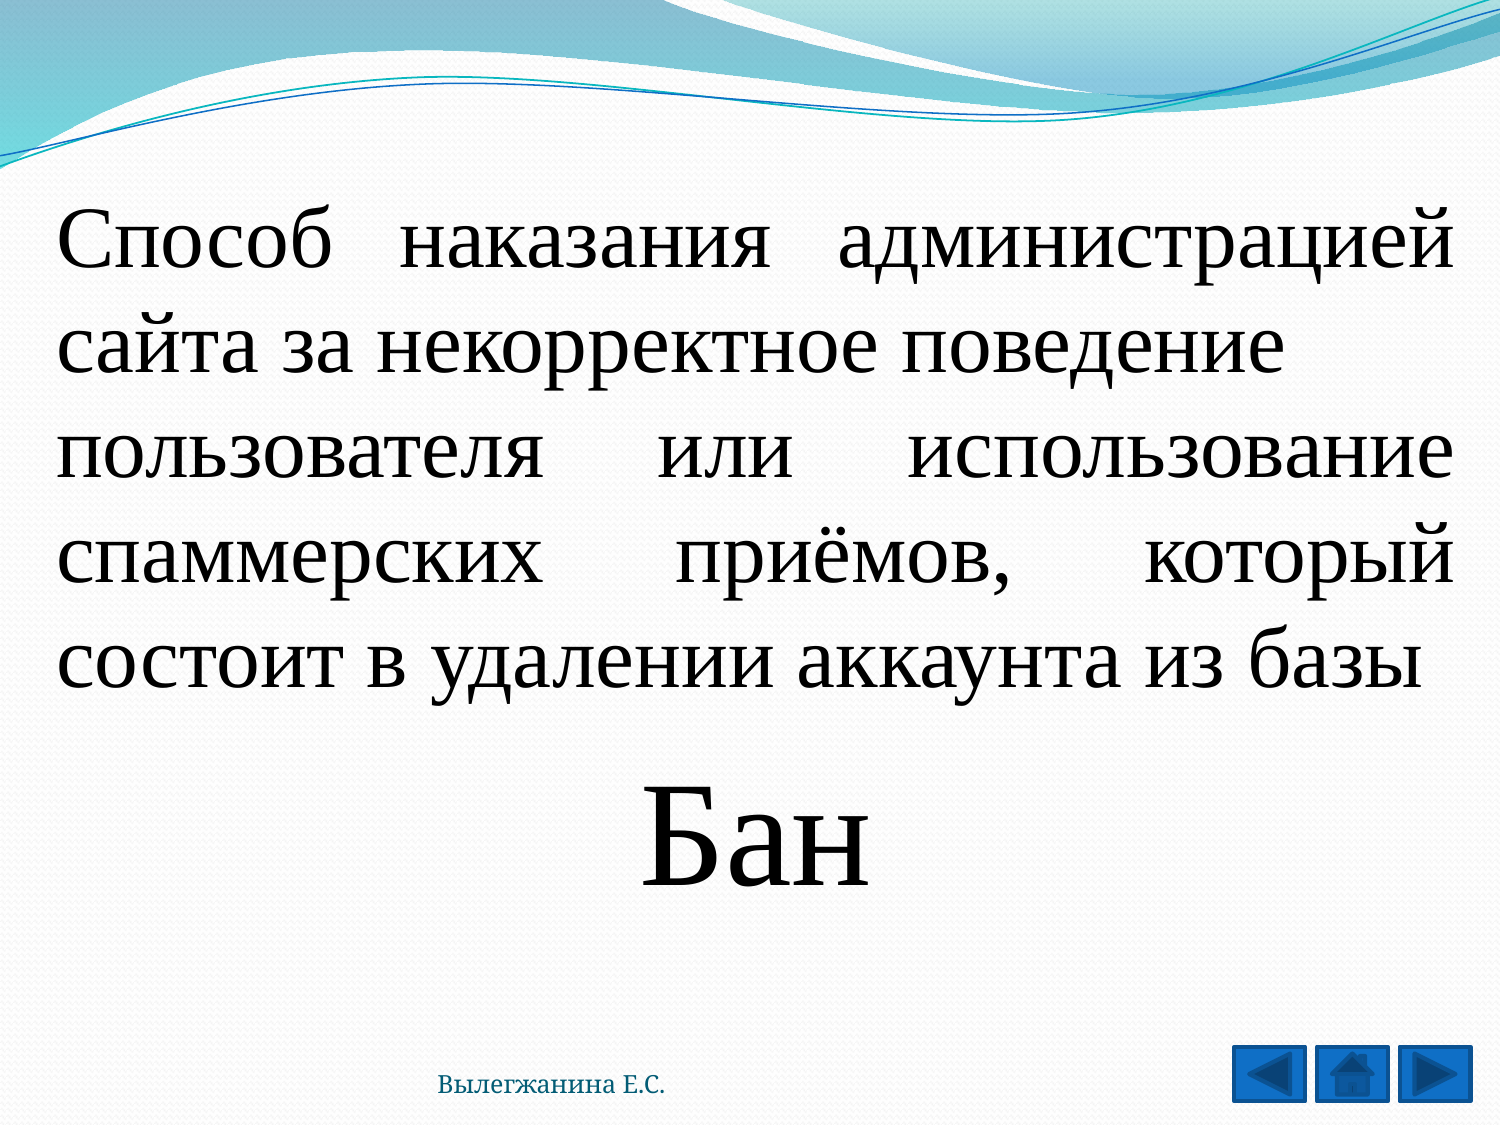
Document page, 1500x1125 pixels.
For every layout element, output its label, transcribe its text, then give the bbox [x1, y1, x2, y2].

text_box Способ наказания администрацией сайта за некорректное поведение пользователя или использование спаммерских приёмов, который состоит в удалении аккаунта из базы [41, 172, 1471, 713]
text_box [1315, 1045, 1390, 1103]
text_box [1398, 1045, 1473, 1103]
text_box Бан [76, 727, 1436, 923]
footer Вылегжанина Е.С. [437, 1042, 988, 1103]
text_box [1232, 1045, 1307, 1103]
